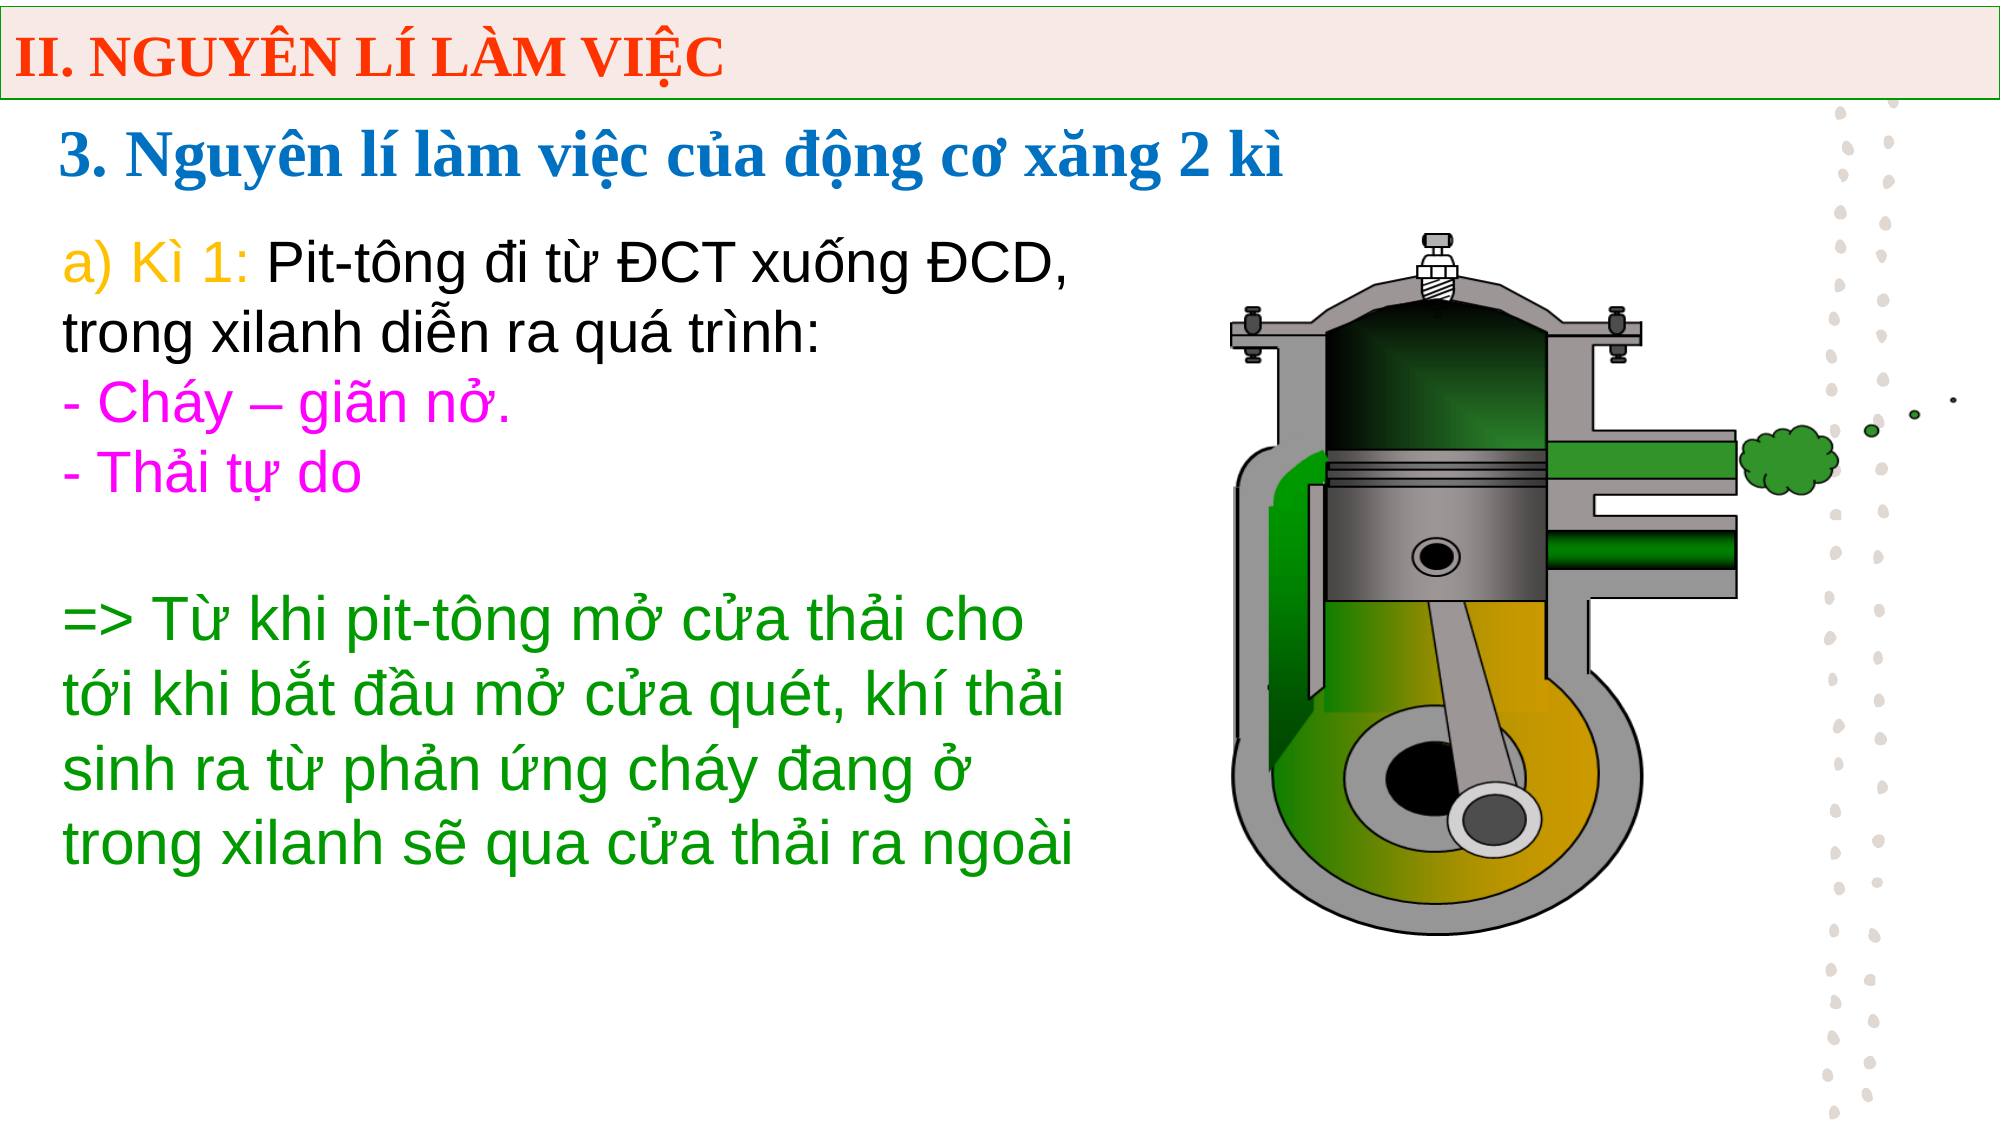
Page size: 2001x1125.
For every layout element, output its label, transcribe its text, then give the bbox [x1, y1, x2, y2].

text_box 3. Nguyên lí làm việc của động cơ xăng 2 kì [43, 102, 1488, 198]
text_box a) Kì 1: Pit-tông đi từ ĐCT xuống ĐCD, trong xilanh diễn ra quá trình: - Cháy – giãn nở. - Thải tự do [43, 209, 1111, 483]
text_box II. NGUYÊN LÍ LÀM VIỆC [0, 6, 2000, 100]
picture [1229, 233, 1957, 936]
text_box => Từ khi pit-tông mở cửa thải cho tới khi bắt đầu mở cửa quét, khí thải sinh ra từ phản ứng cháy đang ở trong xilanh sẽ qua cửa thải ra ngoài [43, 559, 1111, 1004]
